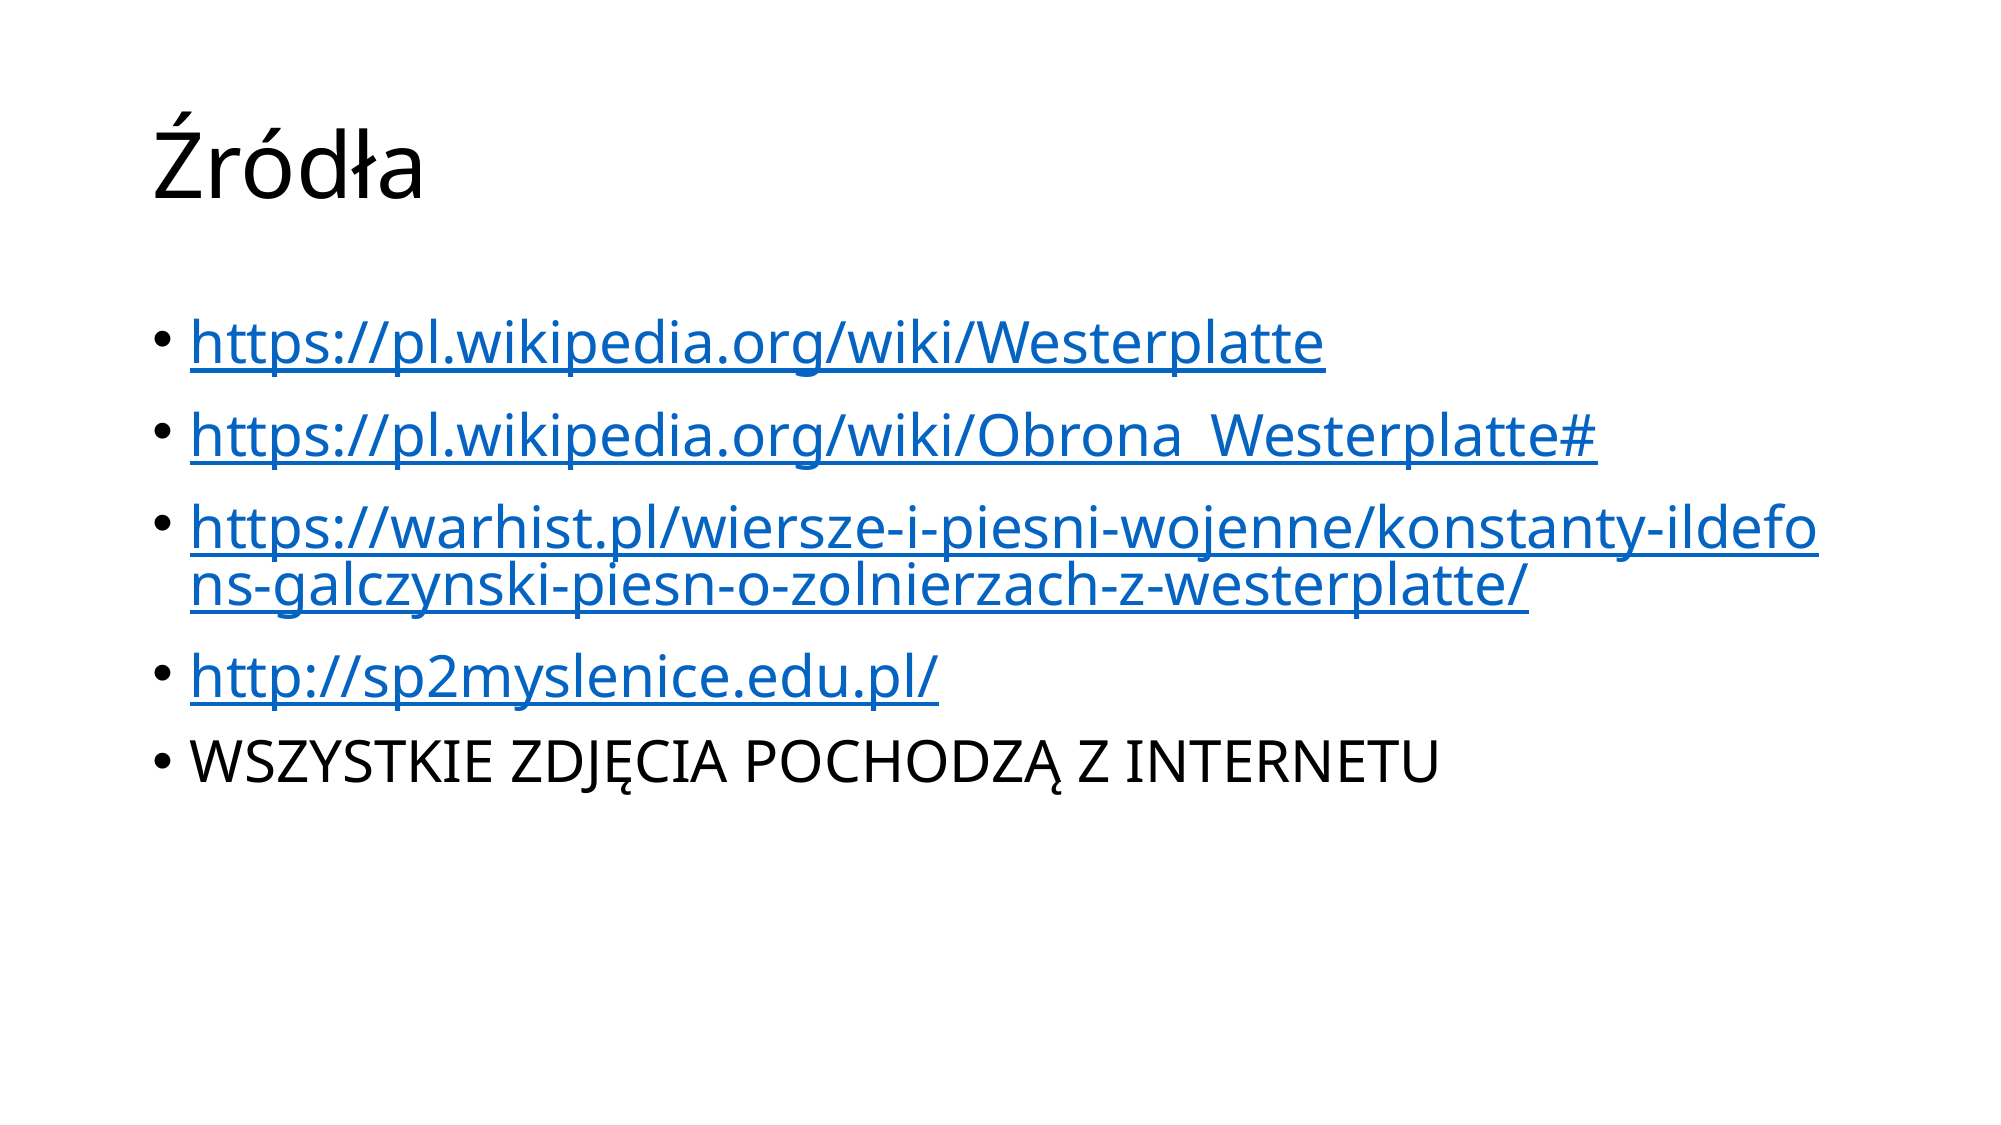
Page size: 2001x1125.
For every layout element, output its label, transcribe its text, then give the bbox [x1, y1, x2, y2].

list https://pl.wikipedia.org/wiki/Westerplatte https://pl.wikipedia.org/wiki/Obrona_Westerplatte# https://warhist.pl/wiersze-i-piesni-wojenne/konstanty-ildefons-galczynski-piesn-o-zolnierzach-z-westerplatte/ http://sp2myslenice.edu.pl/ WSZYSTKIE ZDJĘCIA POCHODZĄ Z INTERNETU [137, 299, 1863, 1014]
title Źródła [137, 59, 1863, 278]
